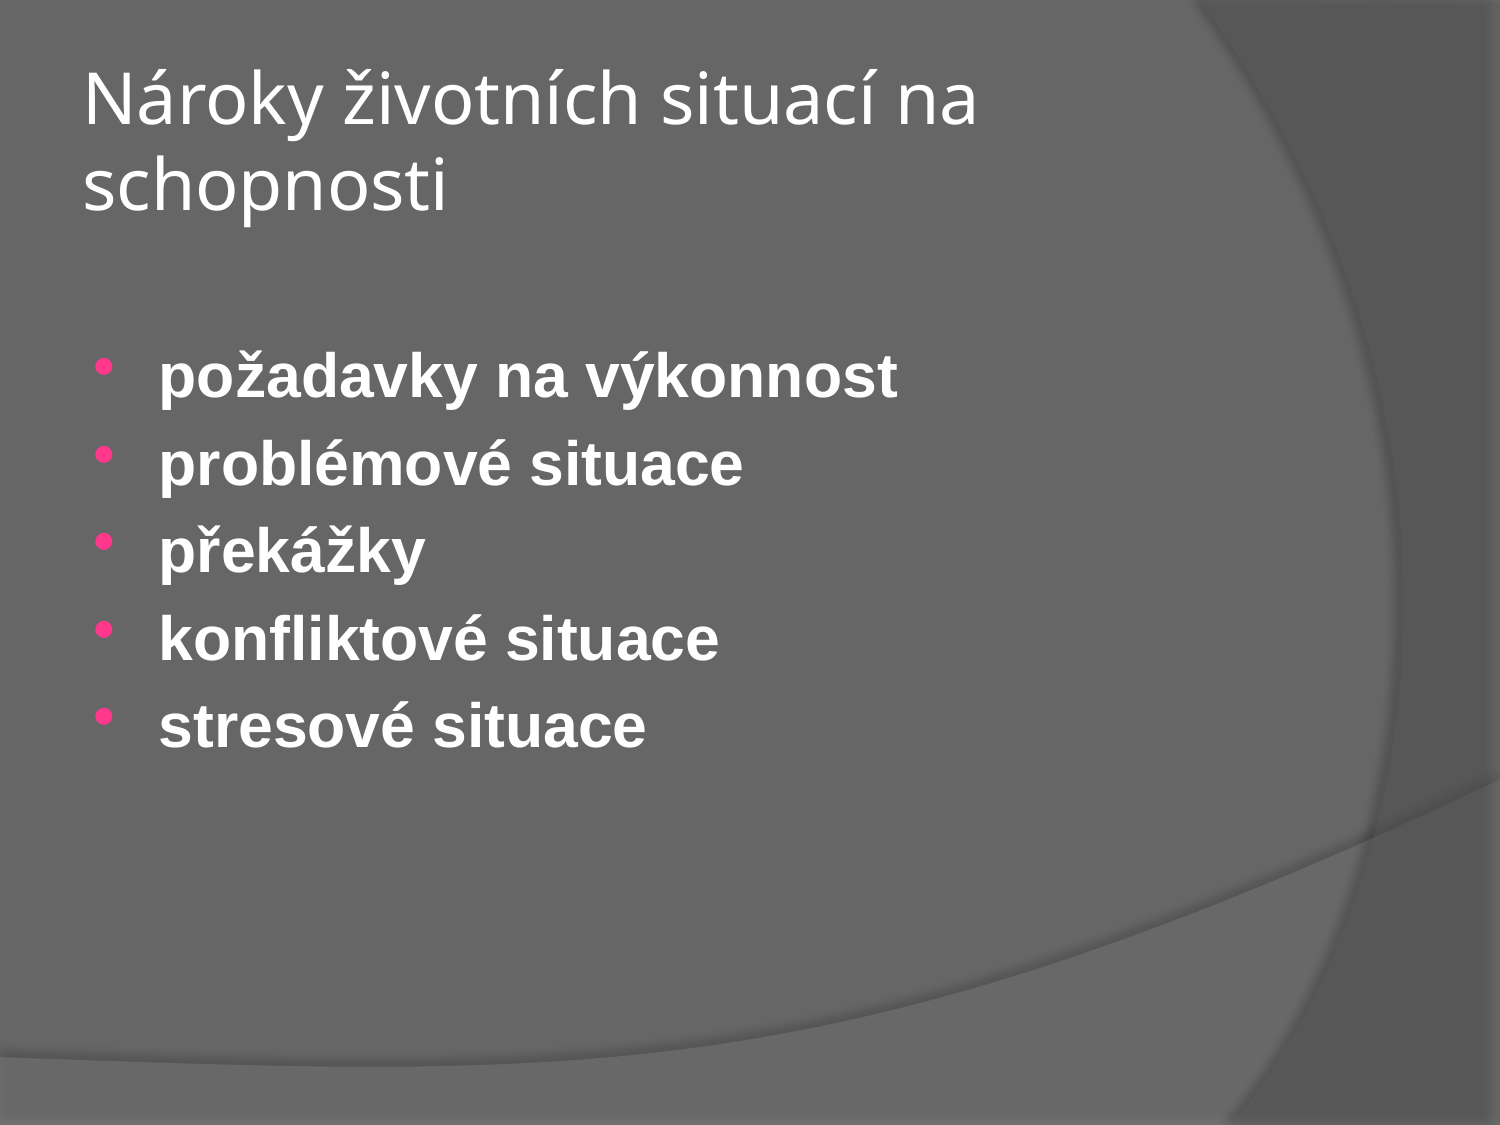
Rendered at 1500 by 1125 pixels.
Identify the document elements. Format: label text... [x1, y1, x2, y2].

title Nároky životních situací na schopnosti [75, 45, 1300, 233]
list požadavky na výkonnost problémové situace překážky konfliktové situace stresové situace [75, 328, 1300, 1005]
